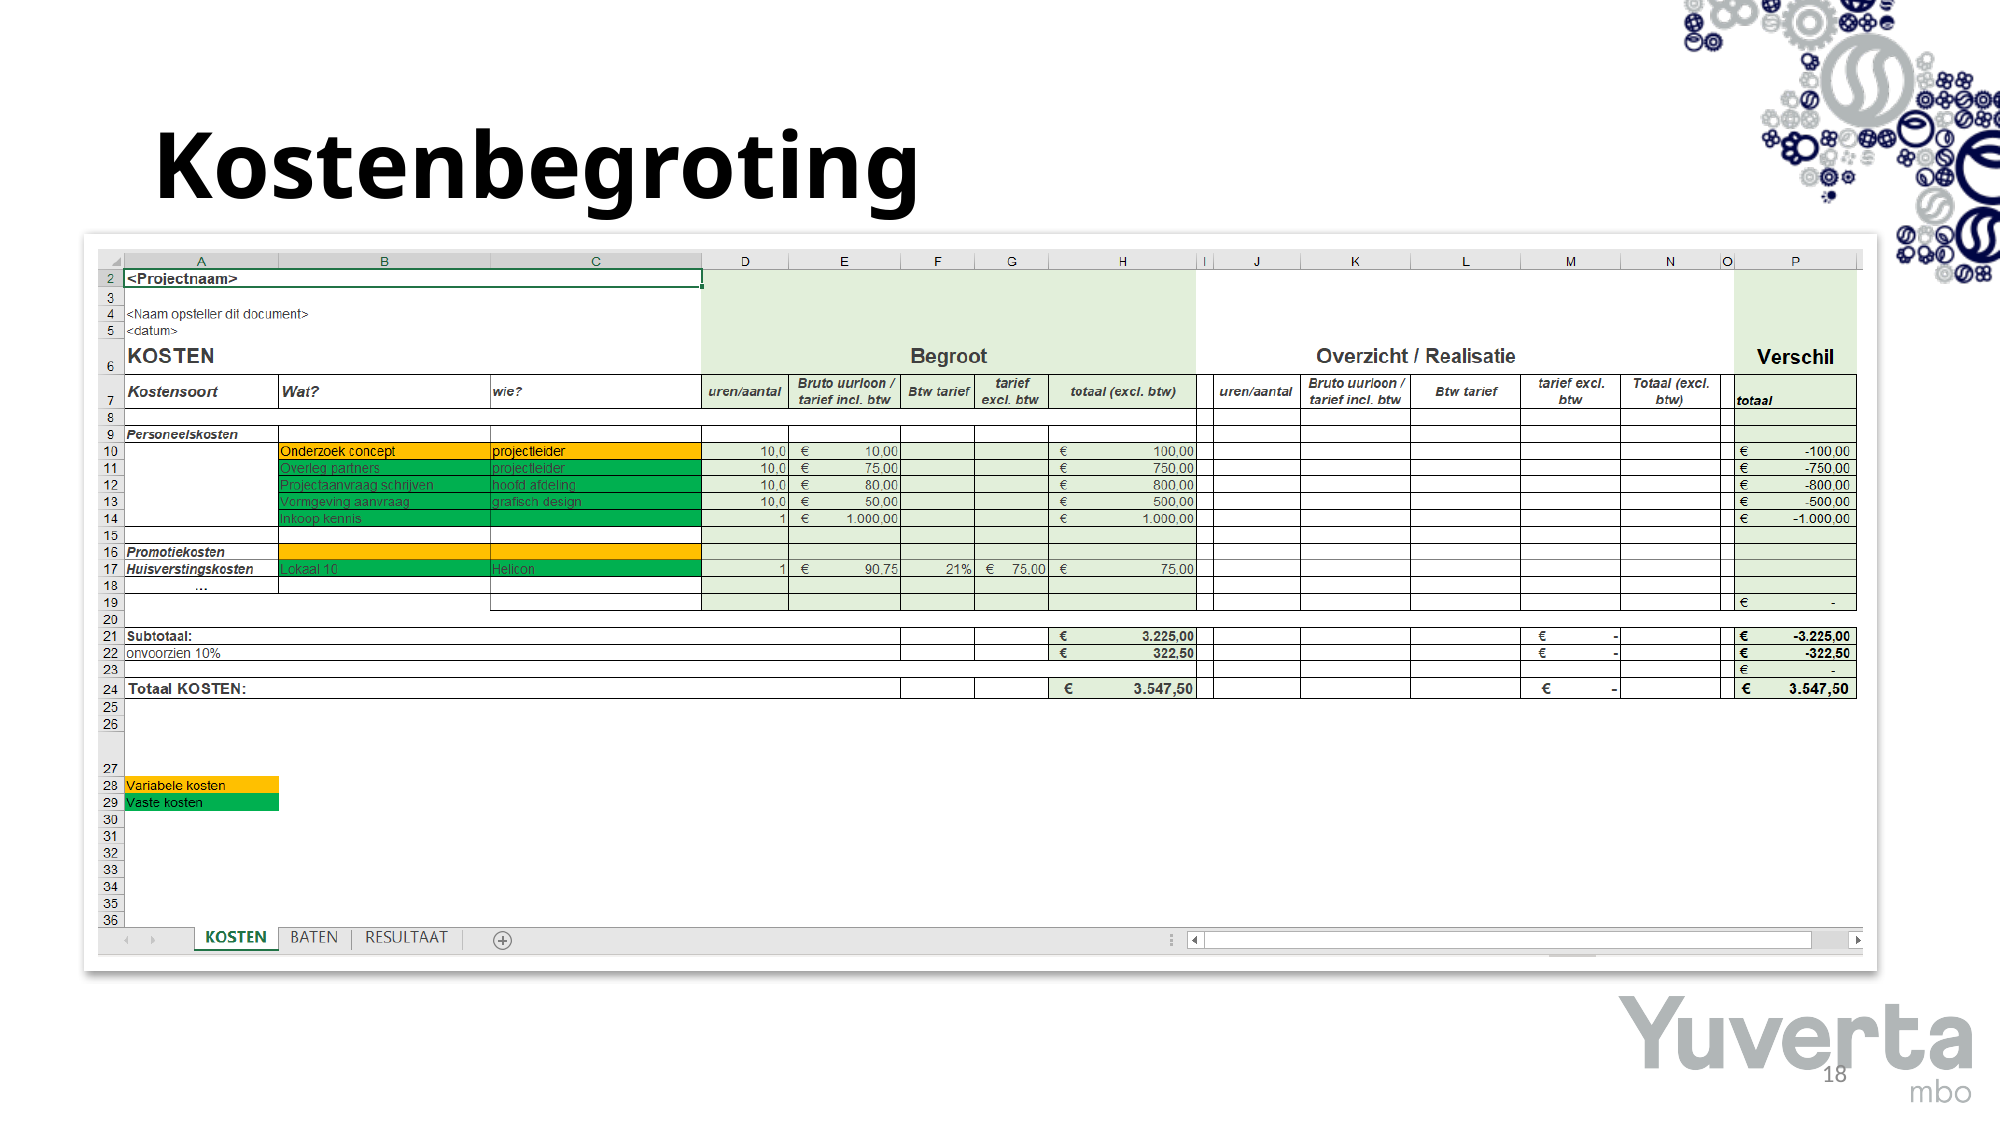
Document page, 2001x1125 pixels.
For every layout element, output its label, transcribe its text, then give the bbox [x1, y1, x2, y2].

slide_number 18 [1412, 1042, 1863, 1103]
title Kostenbegroting [137, 59, 1863, 230]
picture [0, 0, 2000, 1125]
